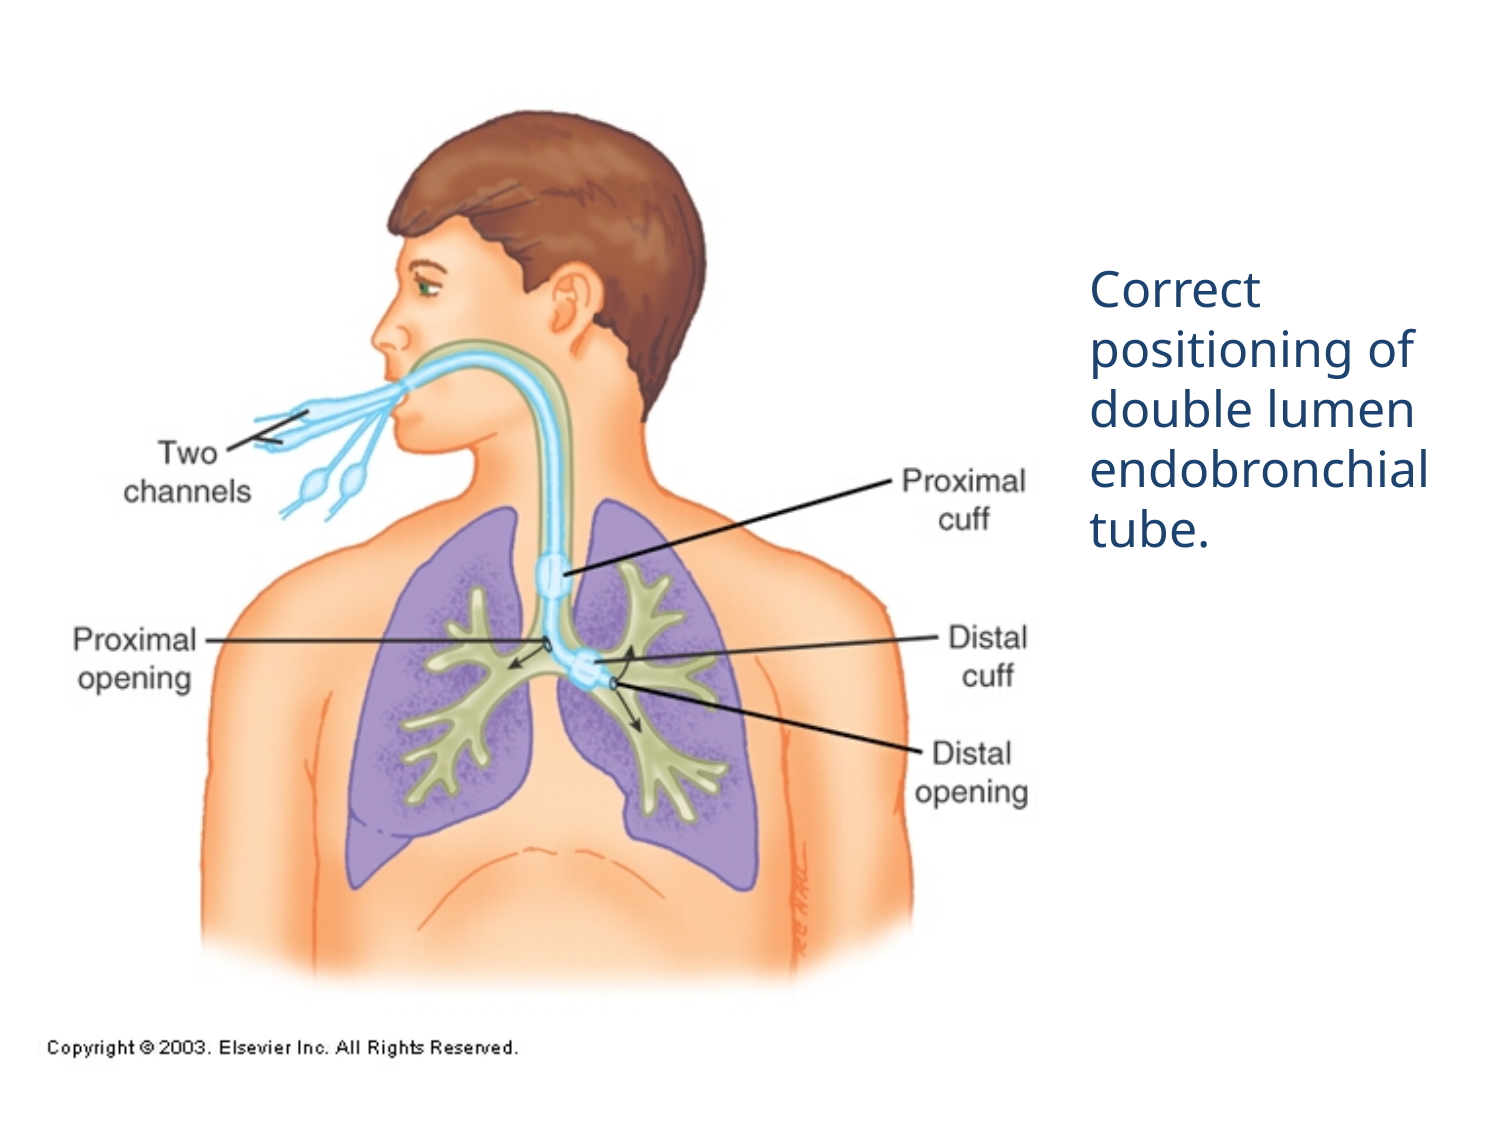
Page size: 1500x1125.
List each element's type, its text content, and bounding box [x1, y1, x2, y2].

text_box Correct positioning of double lumen endobronchial tube. [1074, 249, 1463, 650]
picture [37, 87, 1063, 1074]
